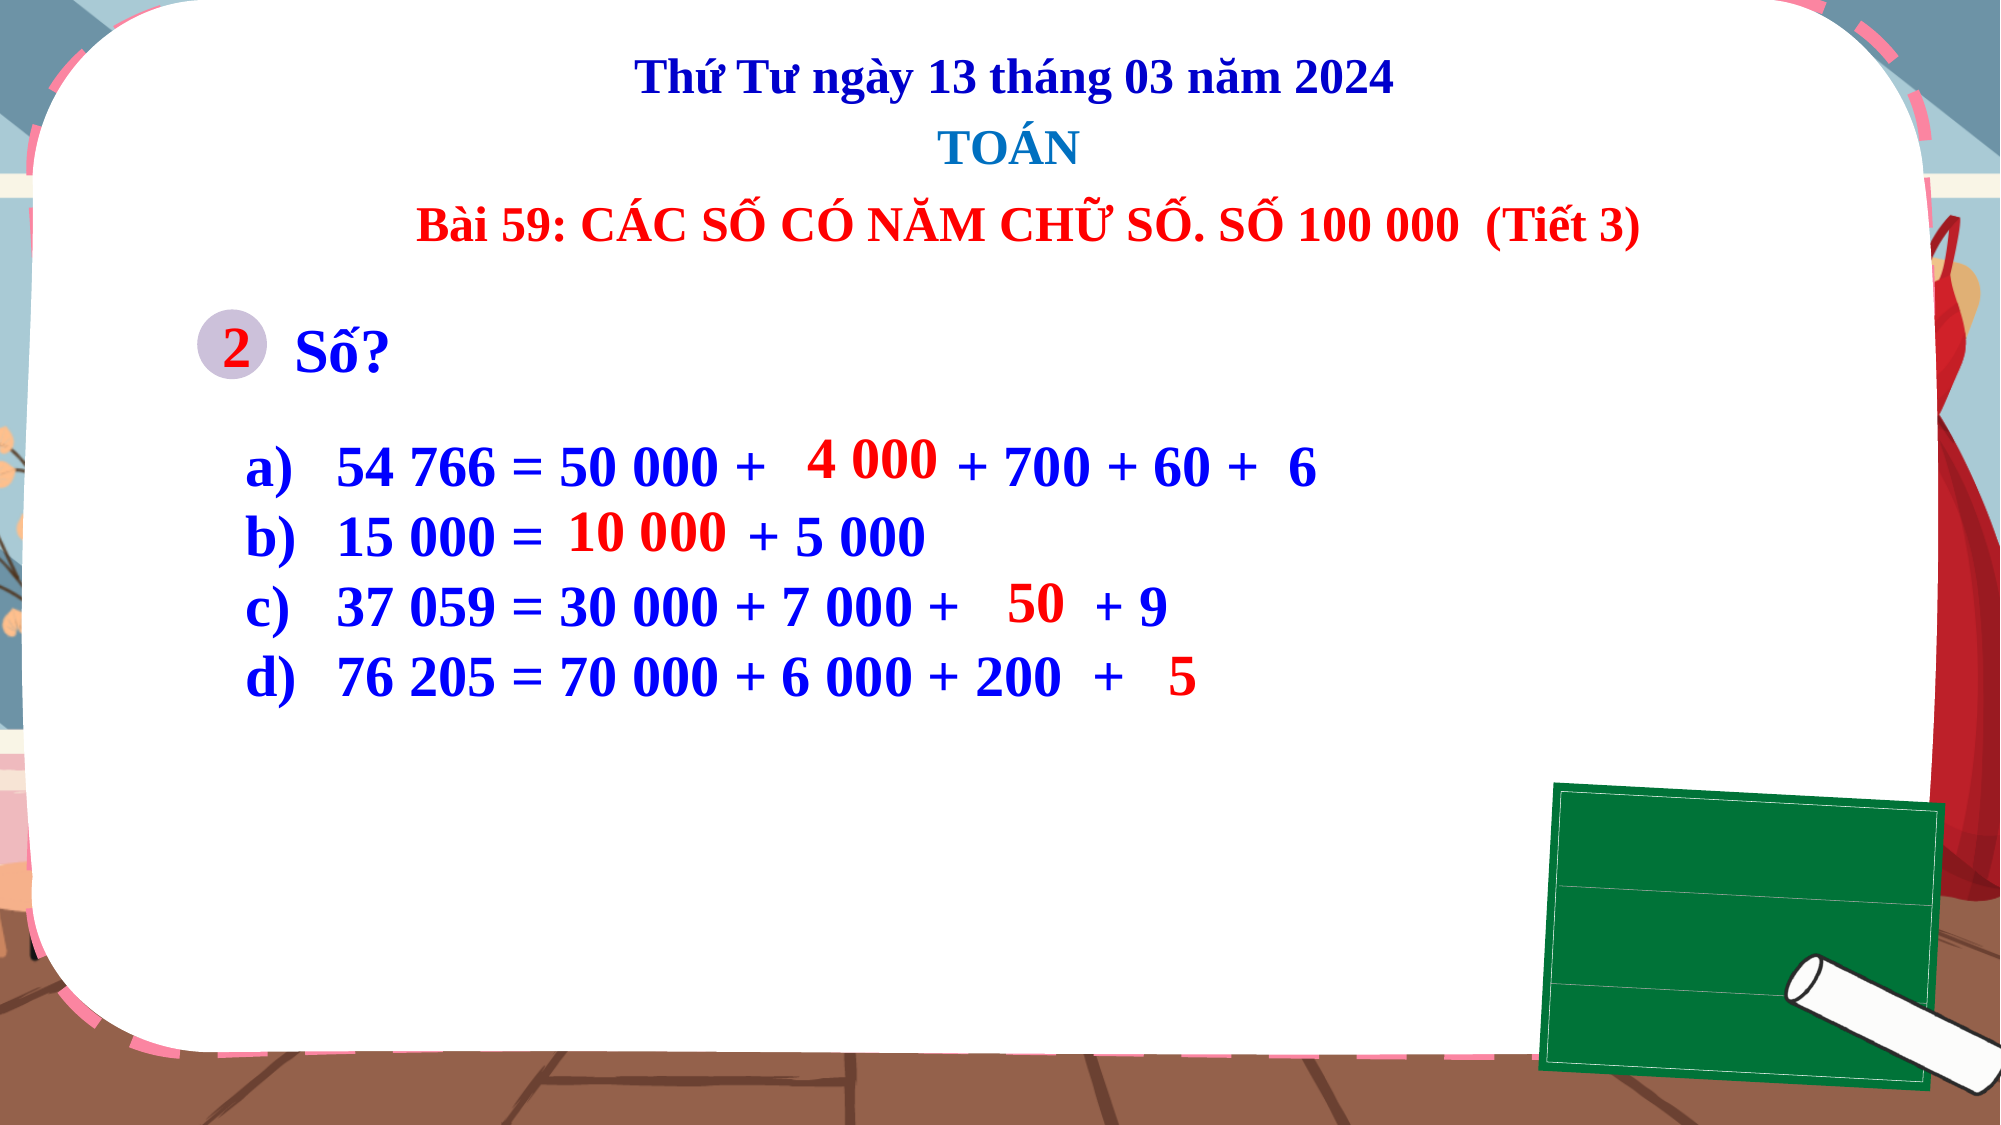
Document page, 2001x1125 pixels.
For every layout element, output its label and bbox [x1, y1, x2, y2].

text_box [230, 411, 1416, 720]
text_box [1597, 740, 1887, 1125]
picture [0, 0, 2001, 1125]
text_box [199, 302, 408, 394]
